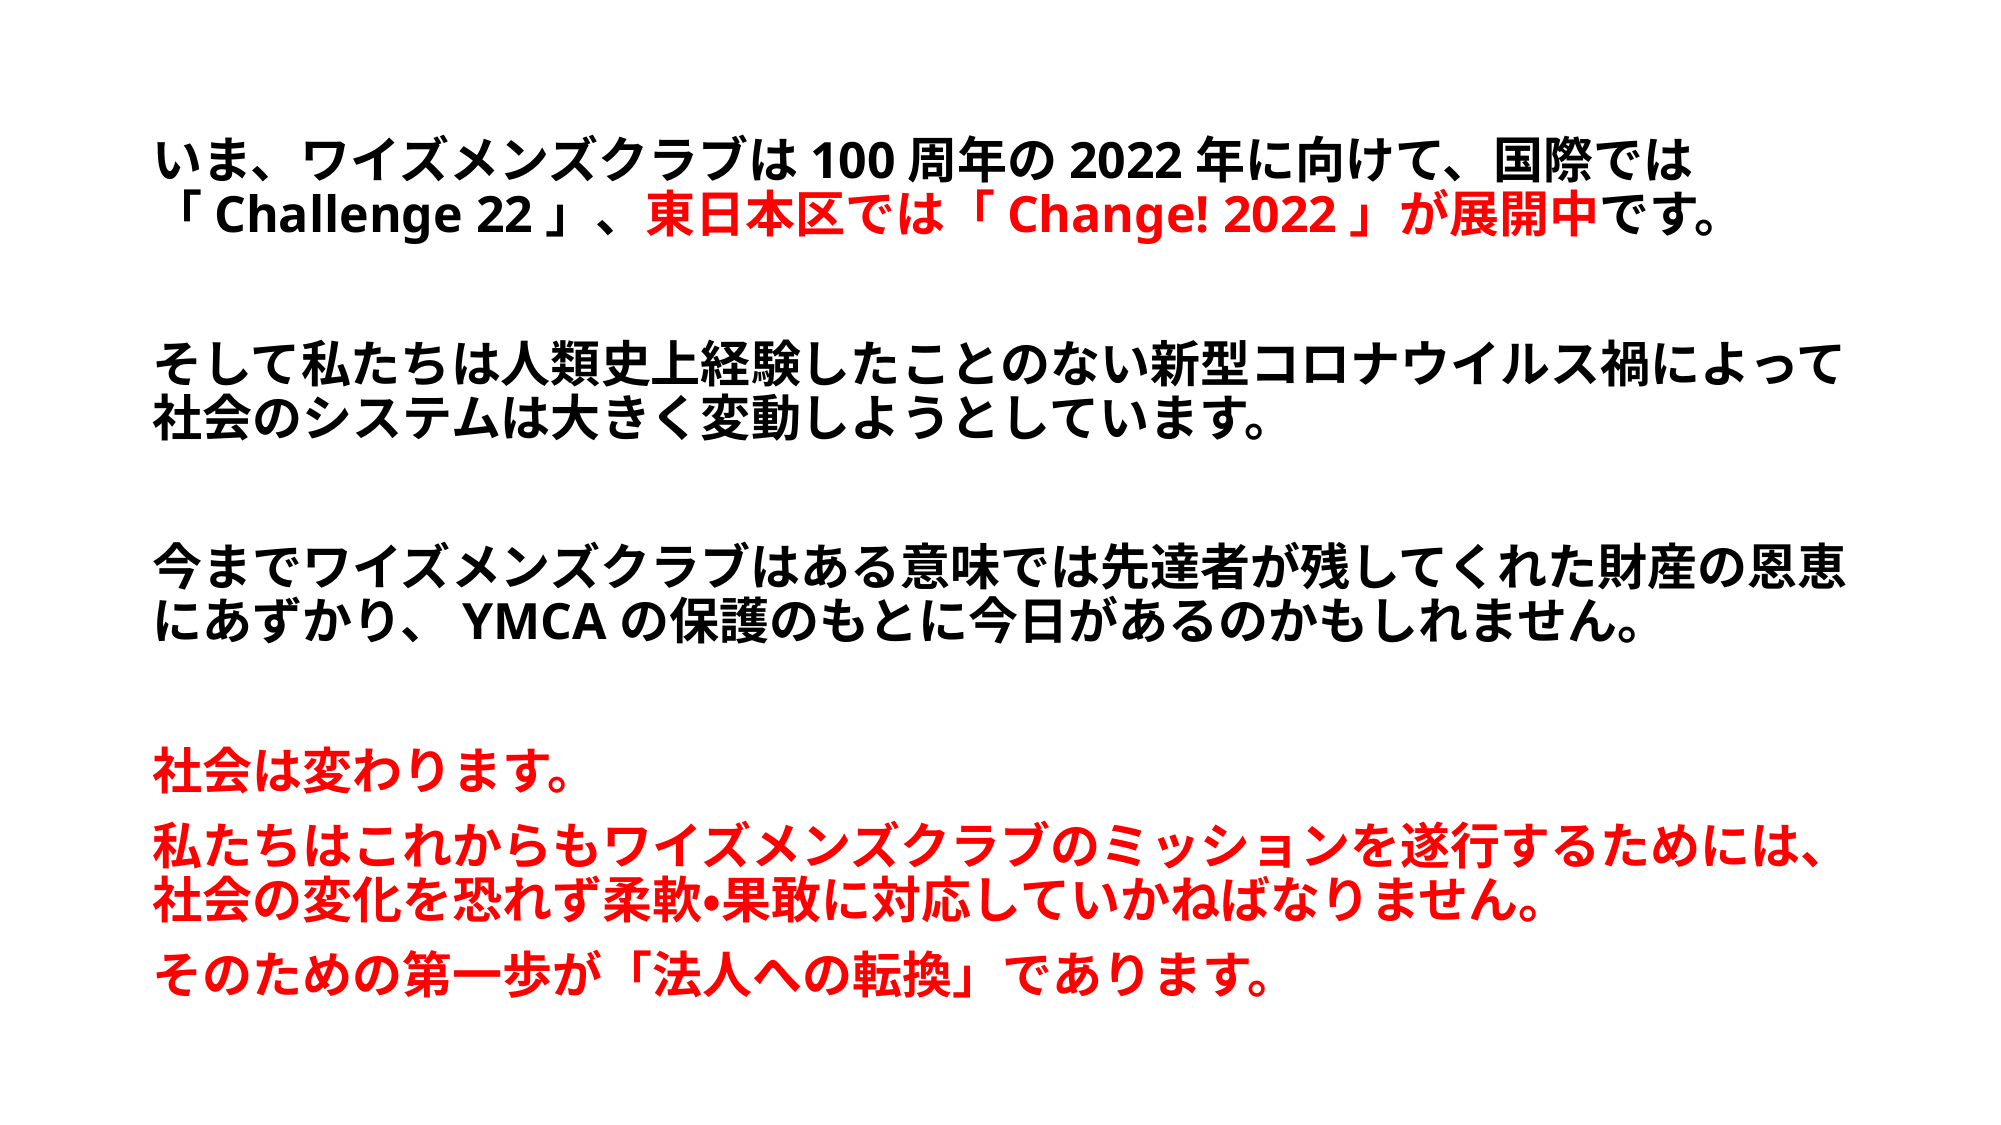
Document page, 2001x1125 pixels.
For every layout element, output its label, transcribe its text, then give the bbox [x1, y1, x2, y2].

list いま、ワイズメンズクラブは100周年の2022年に向けて、国際では「Challenge 22」、東日本区では「Change! 2022」が展開中です。 そして私たちは人類史上経験したことのない新型コロナウイルス禍によって社会のシステムは大きく変動しようとしています。 今までワイズメンズクラブはある意味では先達者が残してくれた財産の恩恵にあずかり、YMCAの保護のもとに今日があるのかもしれません。 社会は変わります。 私たちはこれからもワイズメンズクラブのミッションを遂行するためには、社会の変化を恐れず柔軟・果敢に対応していかねばなりません。 そのための第一歩が「法人への転換」であります。 [137, 127, 1863, 1019]
